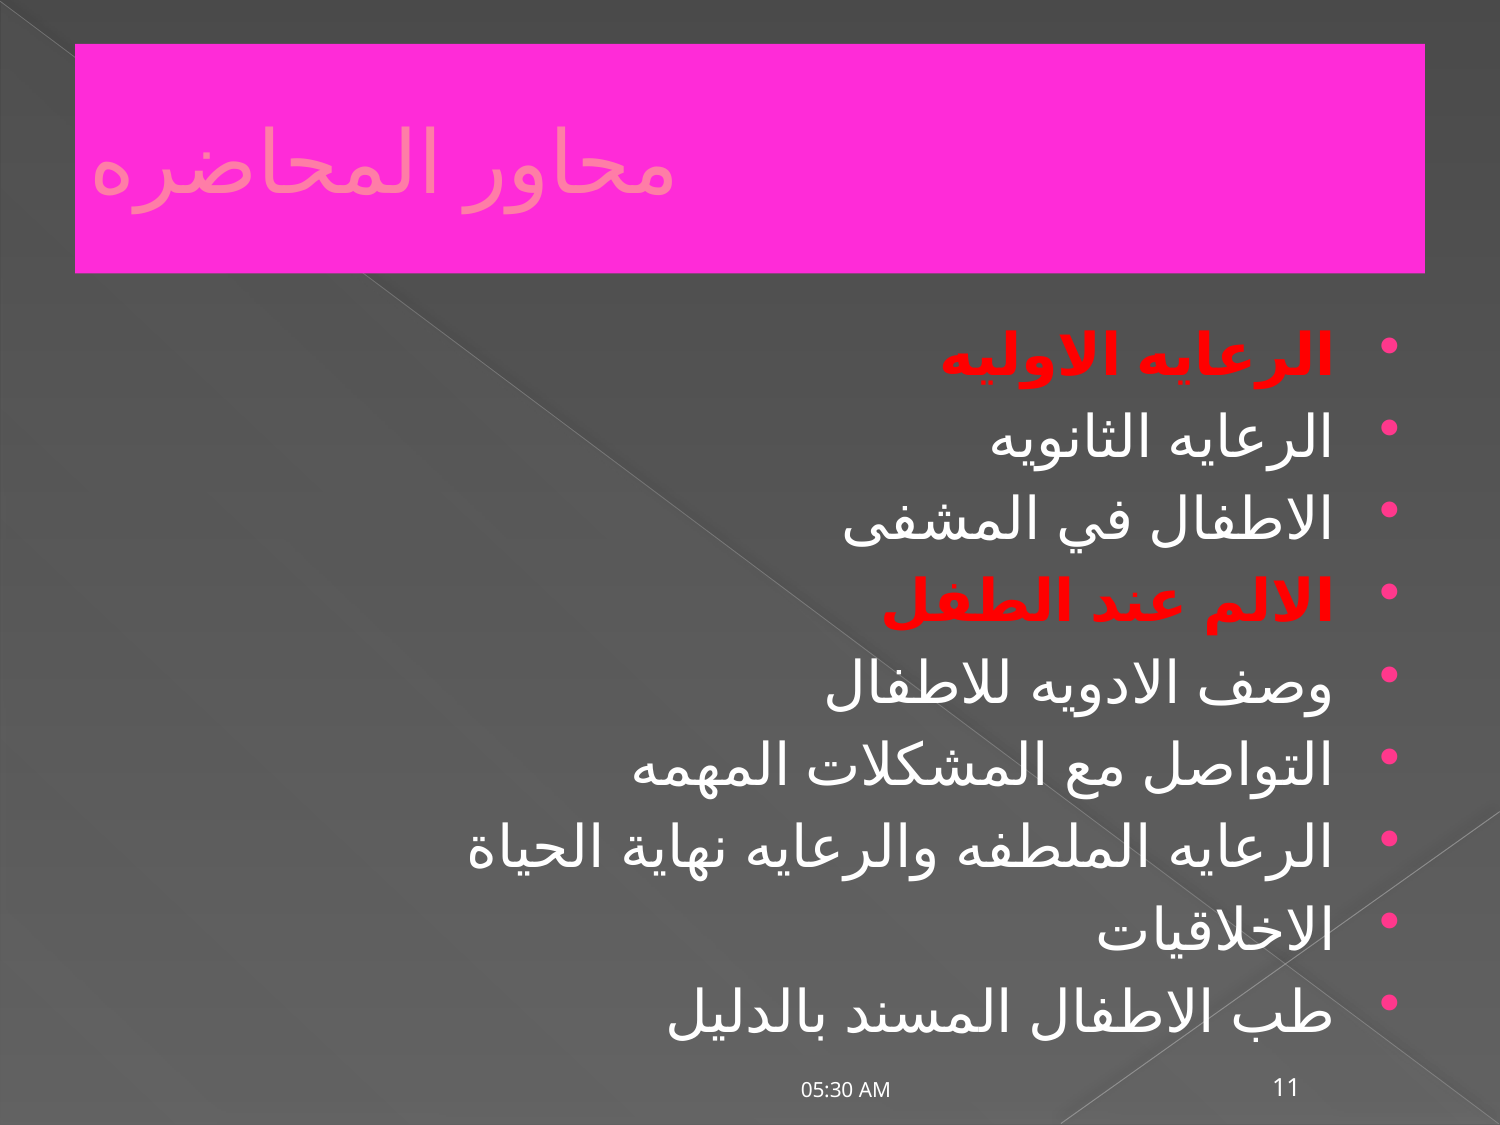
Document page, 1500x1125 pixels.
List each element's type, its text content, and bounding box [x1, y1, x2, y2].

title محاور المحاضره [75, 43, 1425, 274]
slide_number 11 [1245, 1063, 1328, 1113]
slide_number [786, 1062, 1136, 1113]
list الرعايه الاوليه الرعايه الثانويه الاطفال في المشفى الالم عند الطفل وصف الادويه للاطفال التواصل مع المشكلات المهمه الرعايه الملطفه والرعايه نهاية الحياة الاخلاقيات طب الاطفال المسند بالدليل [75, 308, 1425, 1059]
